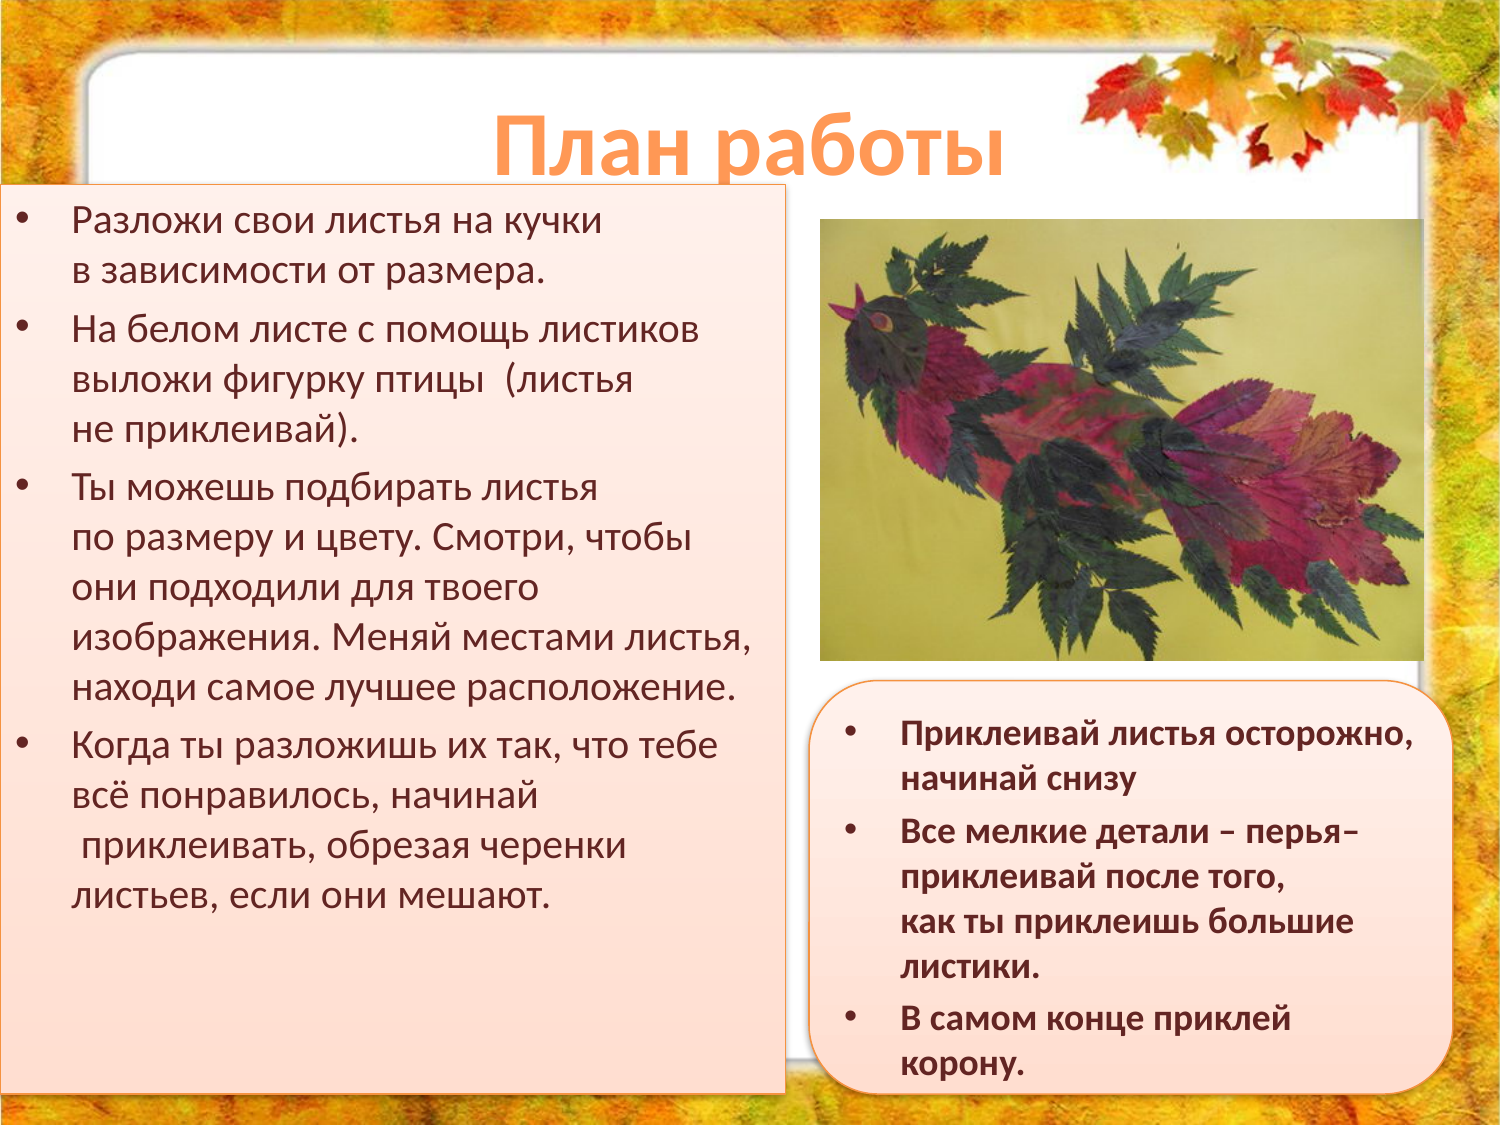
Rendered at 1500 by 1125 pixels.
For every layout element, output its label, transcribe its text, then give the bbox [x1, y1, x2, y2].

text_box Приклеивай листья осторожно, начинай снизу Все мелкие детали – перья– приклеивай после того, как ты приклеишь большие листики. В самом конце приклей корону. [808, 679, 1454, 1095]
picture [0, 0, 1500, 1125]
list Разложи свои листья на кучки в зависимости от размера. На белом листе с помощь листиков выложи фигурку птицы (листья не приклеивай). Ты можешь подбирать листья по размеру и цвету. Смотри, чтобы они подходили для твоего изображения. Меняй местами листья, находи самое лучшее расположение. Когда ты разложишь их так, что тебе всё понравилось, начинай приклеивать, обрезая черенки листьев, если они мешают. [0, 184, 786, 1095]
title План работы [75, 45, 1425, 233]
